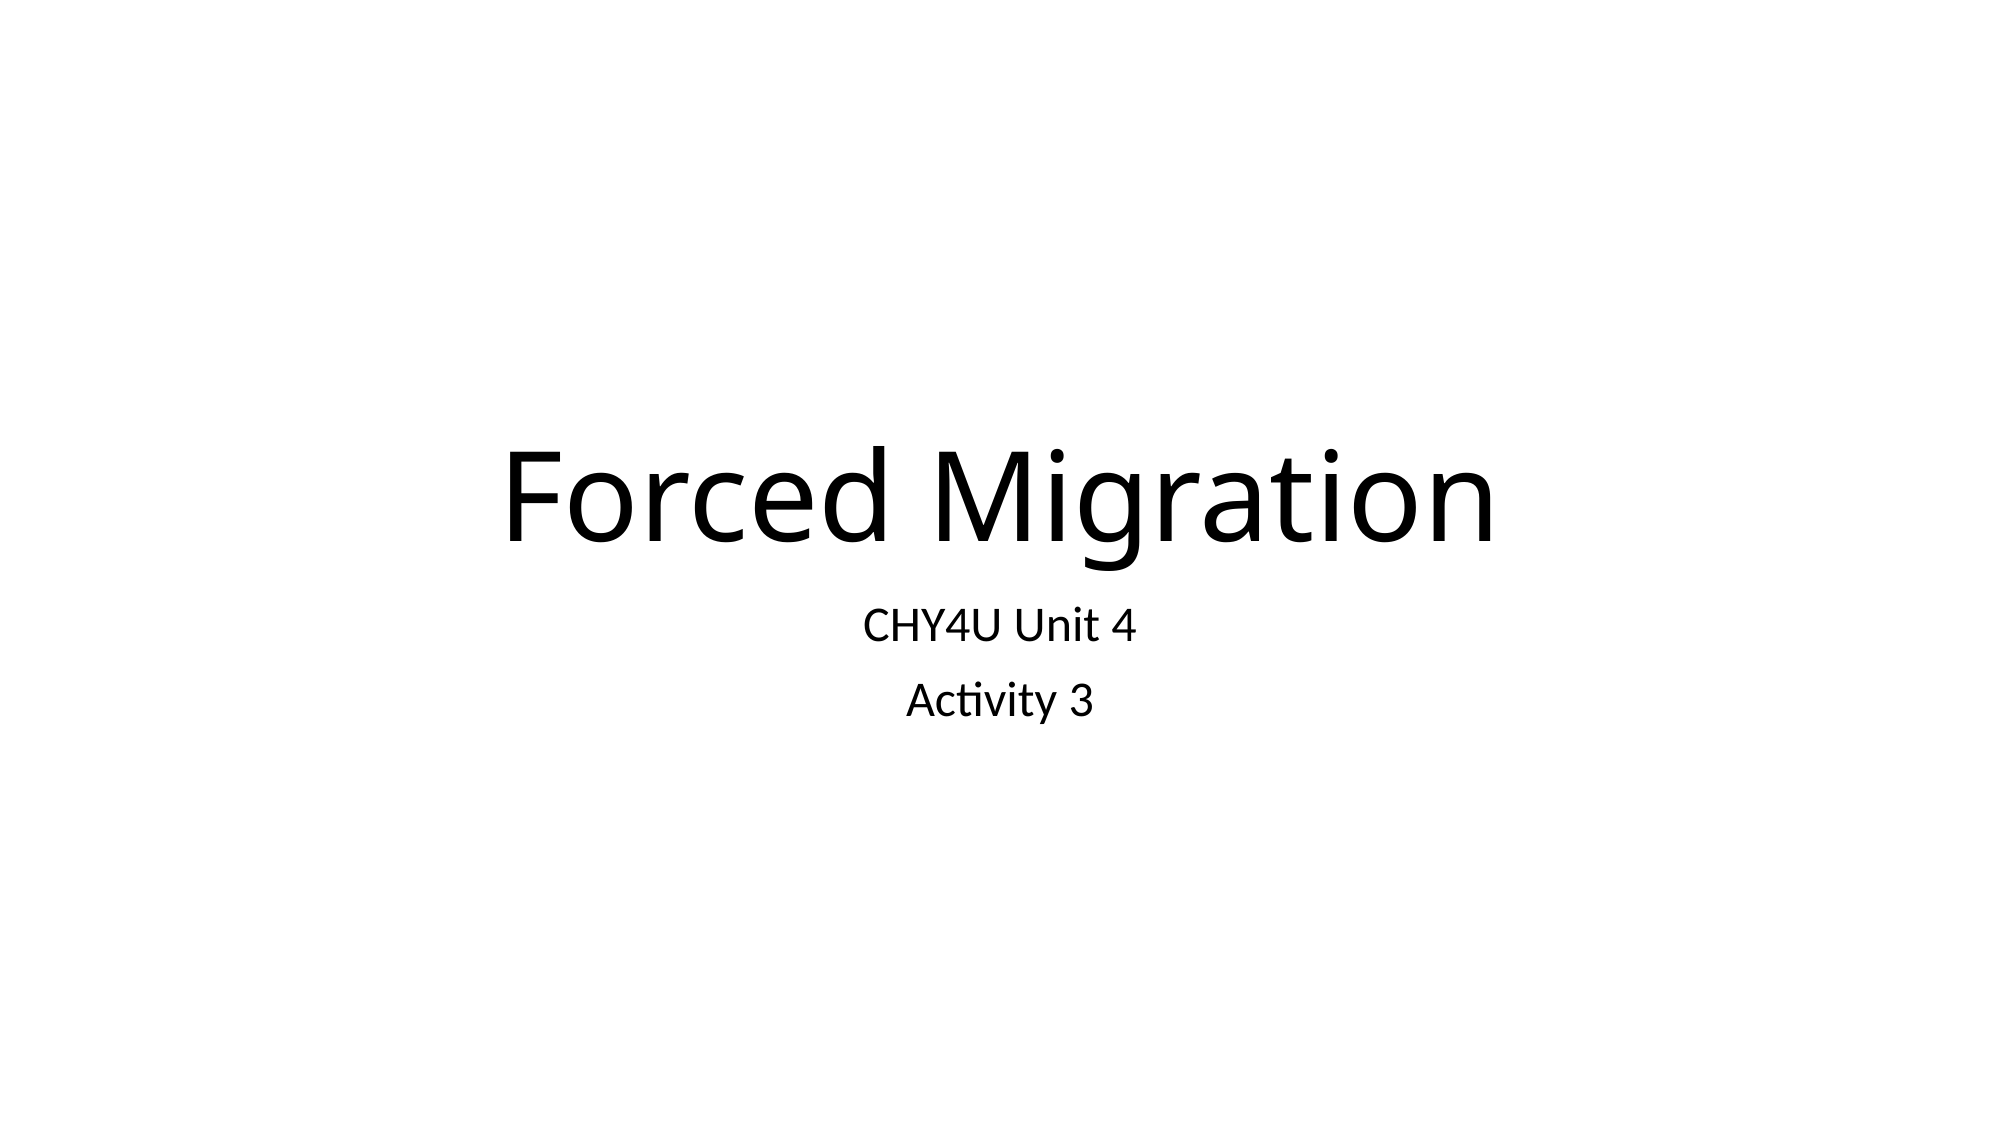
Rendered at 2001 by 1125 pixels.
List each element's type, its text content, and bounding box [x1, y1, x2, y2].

subtitle CHY4U Unit 4 Activity 3 [249, 590, 1750, 863]
title Forced Migration [249, 184, 1750, 576]
